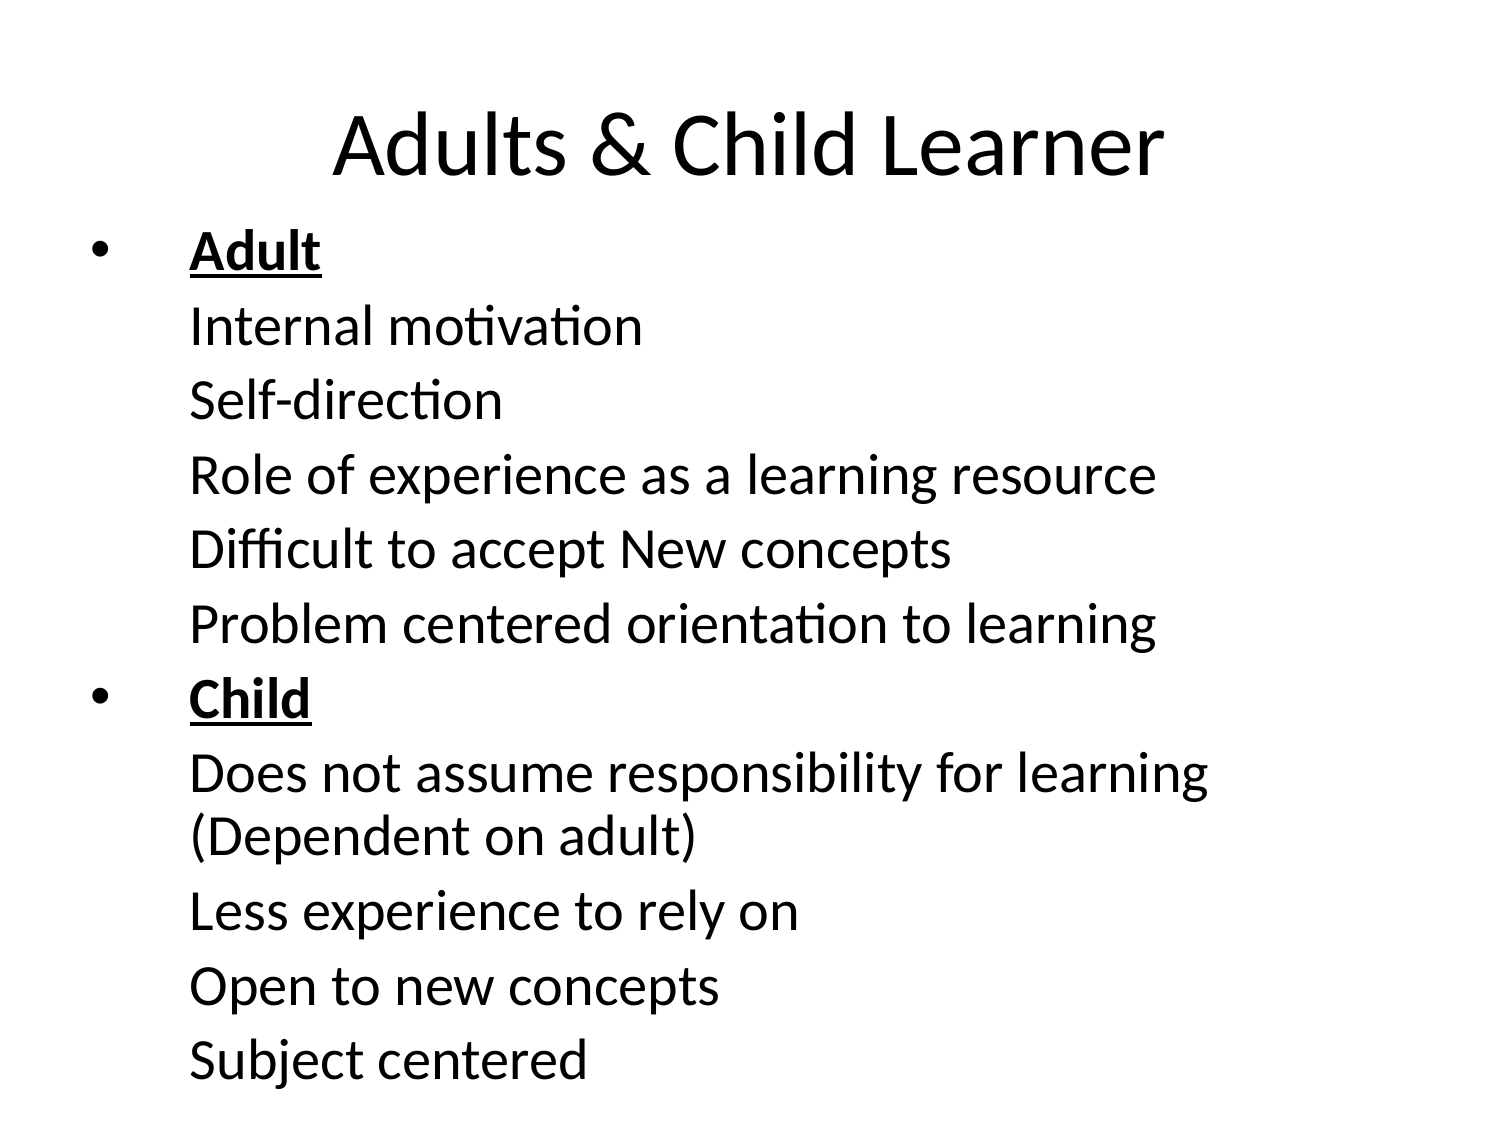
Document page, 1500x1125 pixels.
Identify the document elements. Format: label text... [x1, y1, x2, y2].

title Adults & Child Learner [75, 45, 1425, 212]
list Adult Internal motivation Self-direction Role of experience as a learning resource Difficult to accept New concepts Problem centered orientation to learning Child Does not assume responsibility for learning (Dependent on adult) Less experience to rely on Open to new concepts Subject centered [75, 212, 1425, 1125]
